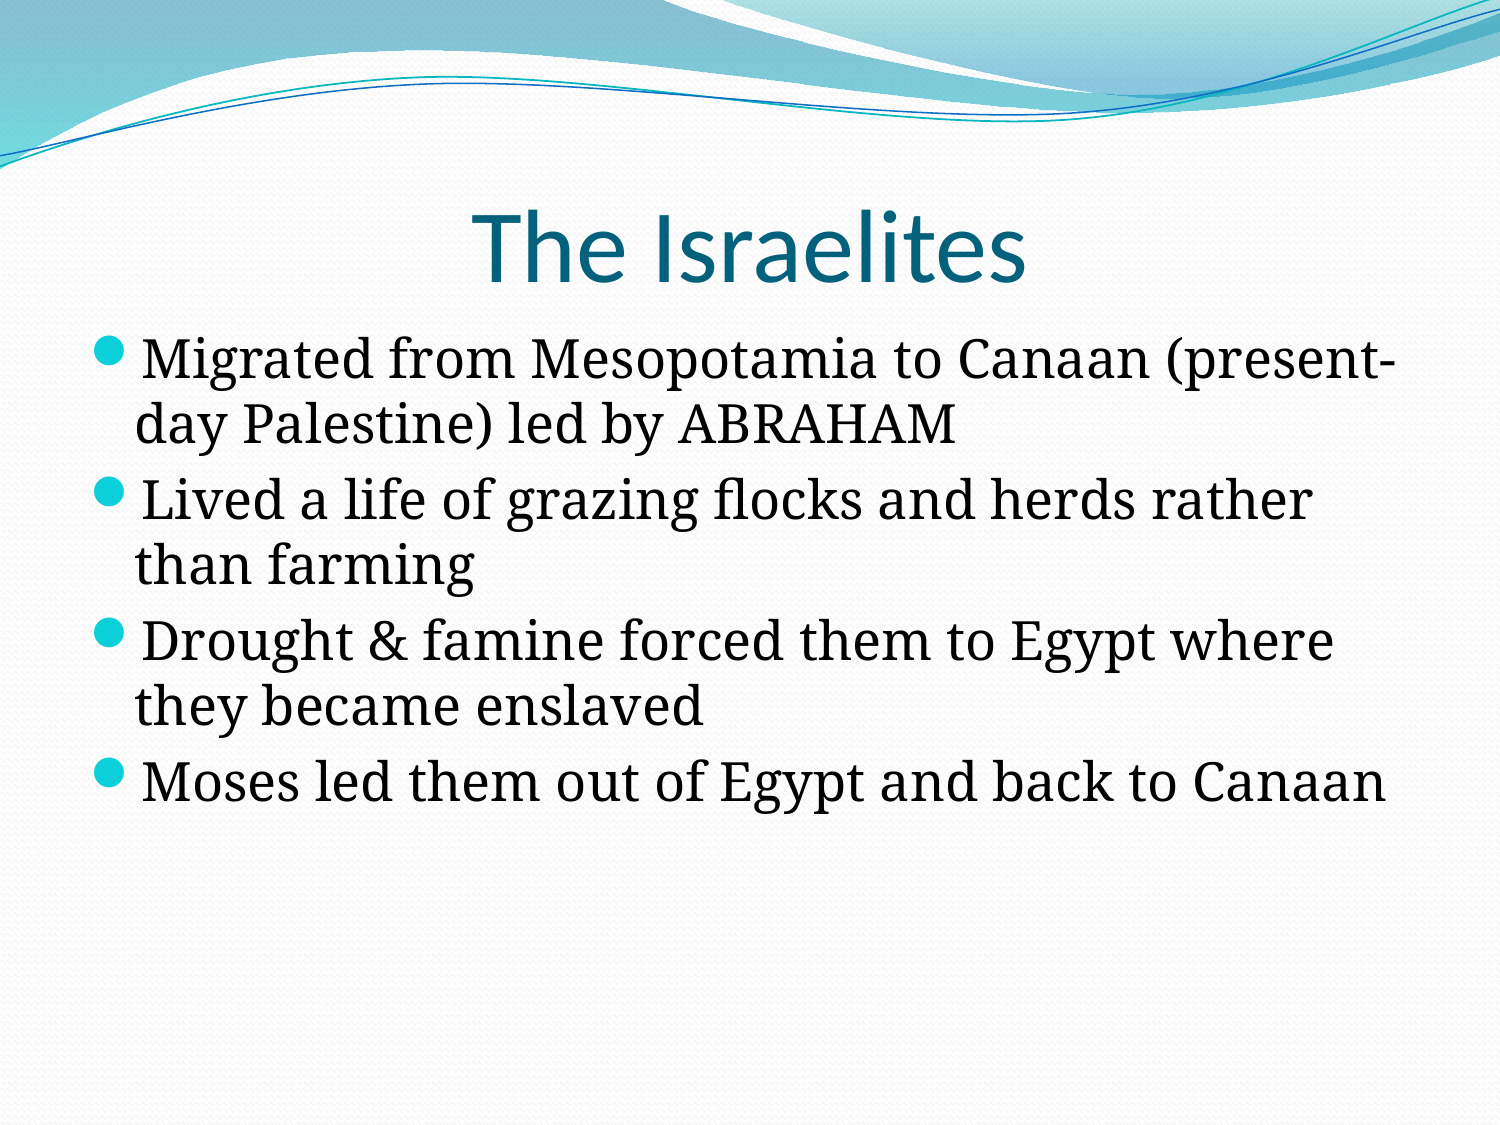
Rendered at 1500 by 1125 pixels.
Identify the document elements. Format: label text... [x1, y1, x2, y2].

title The Israelites [75, 115, 1425, 303]
list Migrated from Mesopotamia to Canaan (present-day Palestine) led by ABRAHAM Lived a life of grazing flocks and herds rather than farming Drought & famine forced them to Egypt where they became enslaved Moses led them out of Egypt and back to Canaan [75, 317, 1425, 1038]
